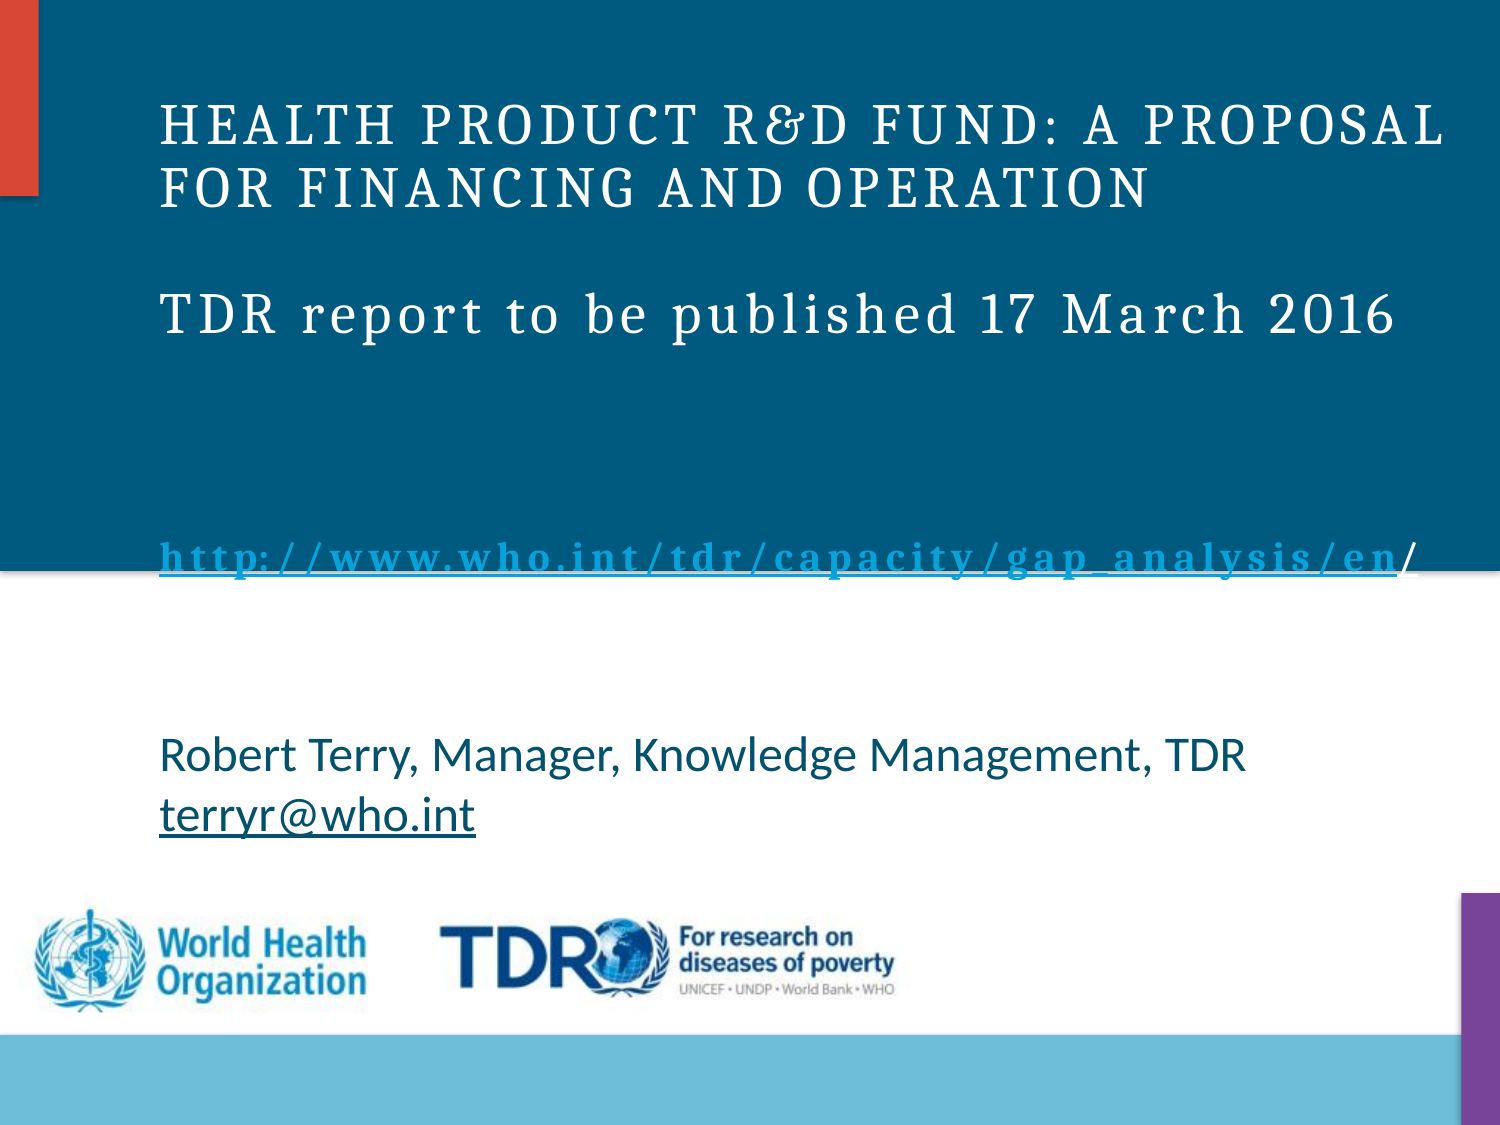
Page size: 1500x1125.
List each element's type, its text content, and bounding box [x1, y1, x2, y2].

subtitle Health Product R&D Fund: a proposal for financing and operation TDR report to be published 17 March 2016 http://www.who.int/tdr/capacity/gap_analysis/en/ [159, 51, 1459, 705]
list Robert Terry, Manager, Knowledge Management, TDR terryr@who.int [159, 715, 1389, 847]
picture [14, 893, 916, 1029]
